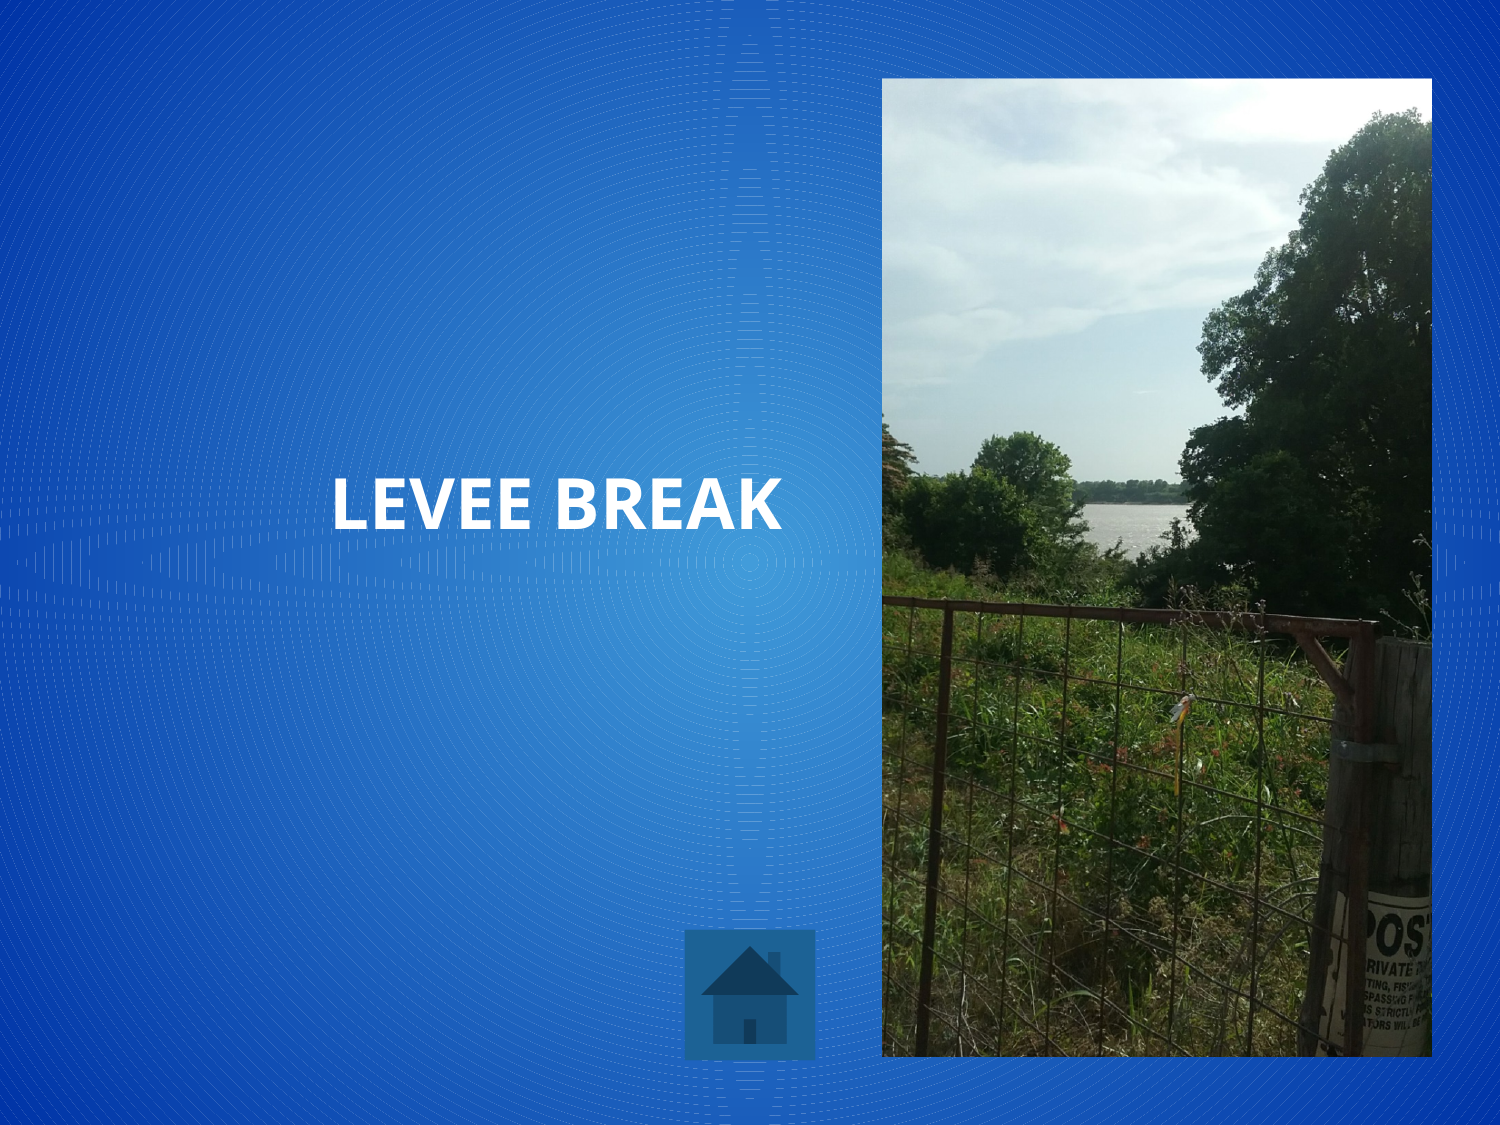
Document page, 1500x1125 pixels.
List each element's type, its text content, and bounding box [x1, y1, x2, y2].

picture [666, 80, 1500, 1057]
title Levee break [120, 391, 660, 622]
